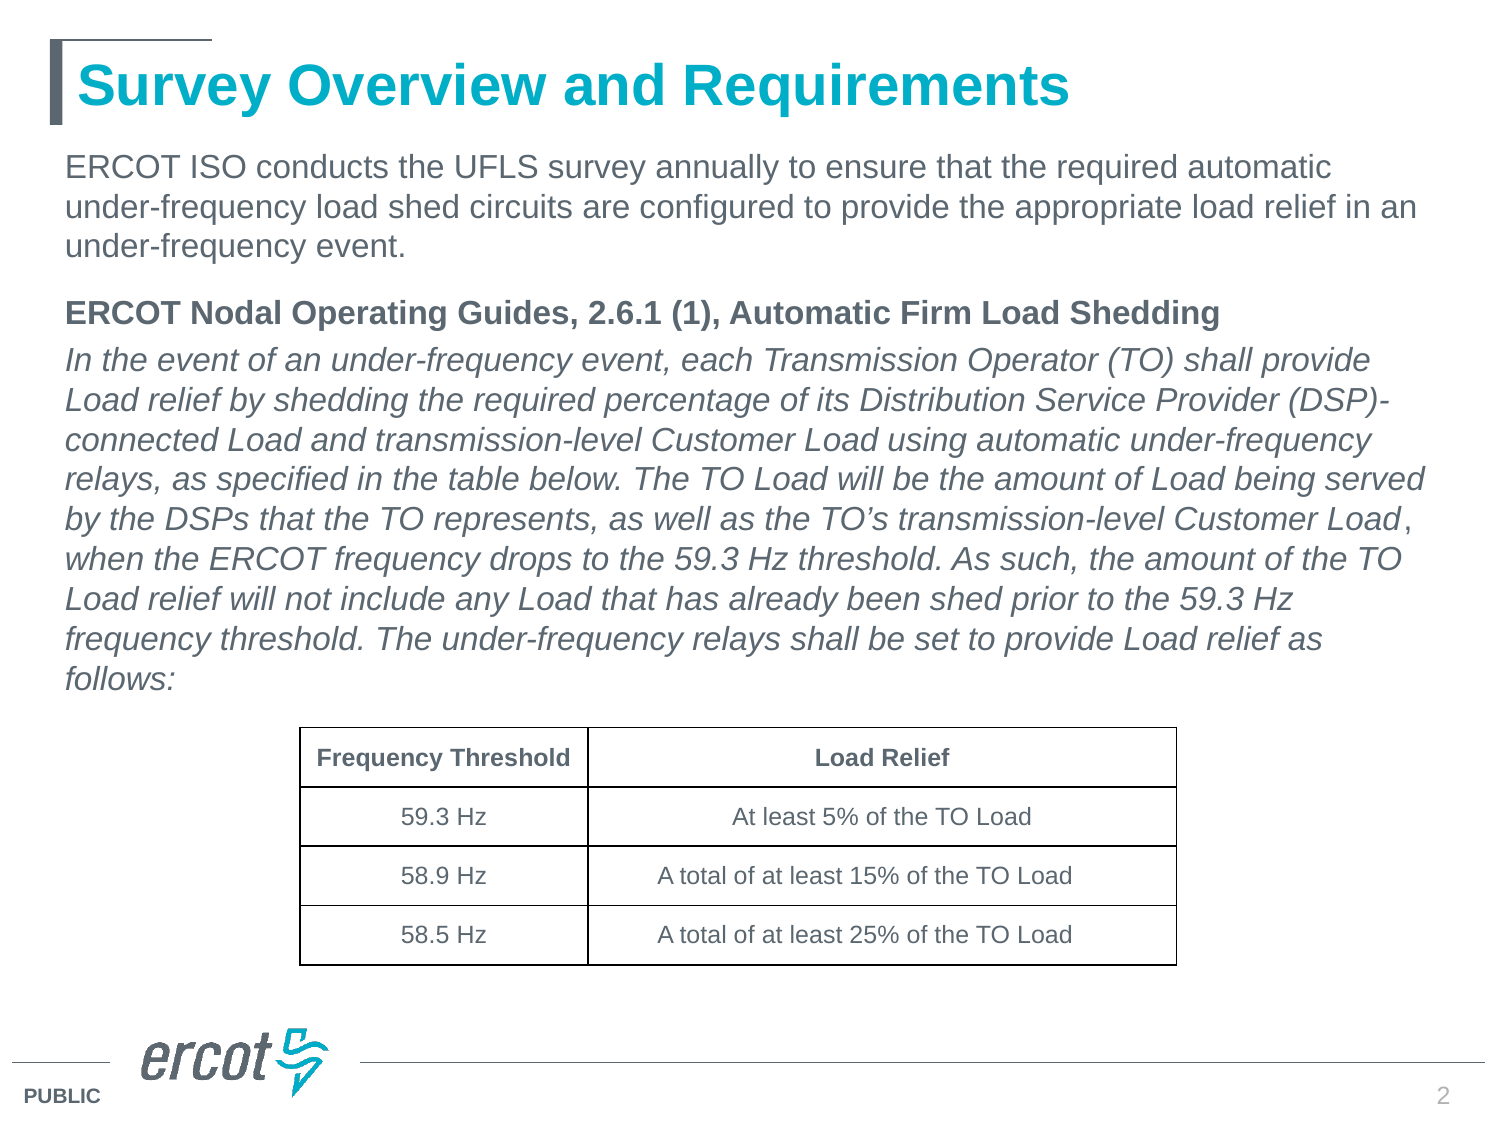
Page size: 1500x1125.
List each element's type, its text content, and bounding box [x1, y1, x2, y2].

list ERCOT ISO conducts the UFLS survey annually to ensure that the required automatic under-frequency load shed circuits are configured to provide the appropriate load relief in an under-frequency event. ERCOT Nodal Operating Guides, 2.6.1 (1), Automatic Firm Load Shedding In the event of an under-frequency event, each Transmission Operator (TO) shall provide Load relief by shedding the required percentage of its Distribution Service Provider (DSP)-connected Load and transmission-level Customer Load using automatic under-frequency relays, as specified in the table below. The TO Load will be the amount of Load being served by the DSPs that the TO represents, as well as the TO’s transmission-level Customer Load, when the ERCOT frequency drops to the 59.3 Hz threshold. As such, the amount of the TO Load relief will not include any Load that has already been shed prior to the 59.3 Hz frequency threshold. The under-frequency relays shall be set to provide Load relief as follows: [50, 137, 1450, 967]
table_cell 58.5 Hz [301, 906, 587, 964]
table_cell 59.3 Hz [301, 788, 587, 845]
table_cell A total of at least 15% of the TO Load [589, 847, 1176, 905]
picture [137, 1024, 332, 1100]
table_header Frequency Threshold [301, 728, 587, 786]
table_cell 58.9 Hz [301, 847, 587, 905]
title Survey Overview and Requirements [62, 39, 1450, 125]
slide_number 2 [1400, 1076, 1488, 1113]
table_cell A total of at least 25% of the TO Load [589, 906, 1176, 964]
table_header Load Relief [589, 728, 1176, 786]
table_cell At least 5% of the TO Load [589, 788, 1176, 845]
